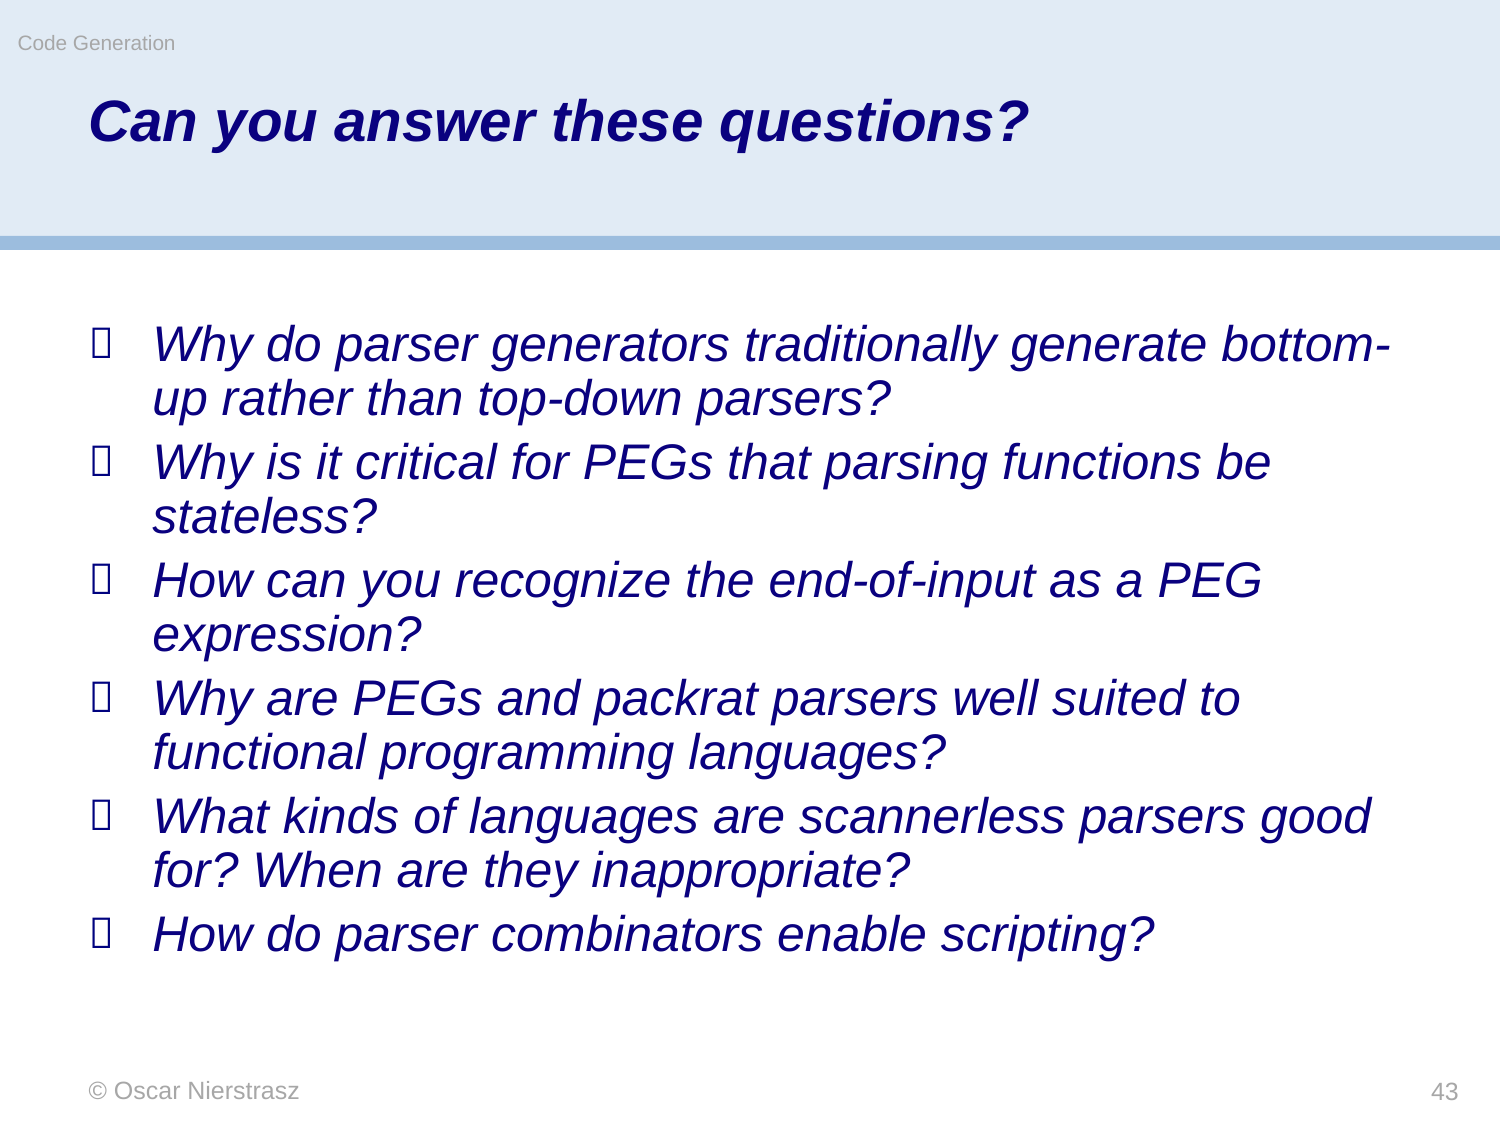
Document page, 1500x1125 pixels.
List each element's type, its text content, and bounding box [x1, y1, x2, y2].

slide_number © Oscar Nierstrasz [88, 1073, 715, 1104]
slide_number 43 [1237, 1074, 1460, 1105]
footer Code Generation [17, 29, 904, 72]
list Why do parser generators traditionally generate bottom-up rather than top-down parsers? Why is it critical for PEGs that parsing functions be stateless? How can you recognize the end-of-input as a PEG expression? Why are PEGs and packrat parsers well suited to functional programming languages? What kinds of languages are scannerless parsers good for? When are they inappropriate? How do parser combinators enable scripting? [88, 271, 1413, 1010]
title Can you answer these questions? [88, 90, 1413, 226]
